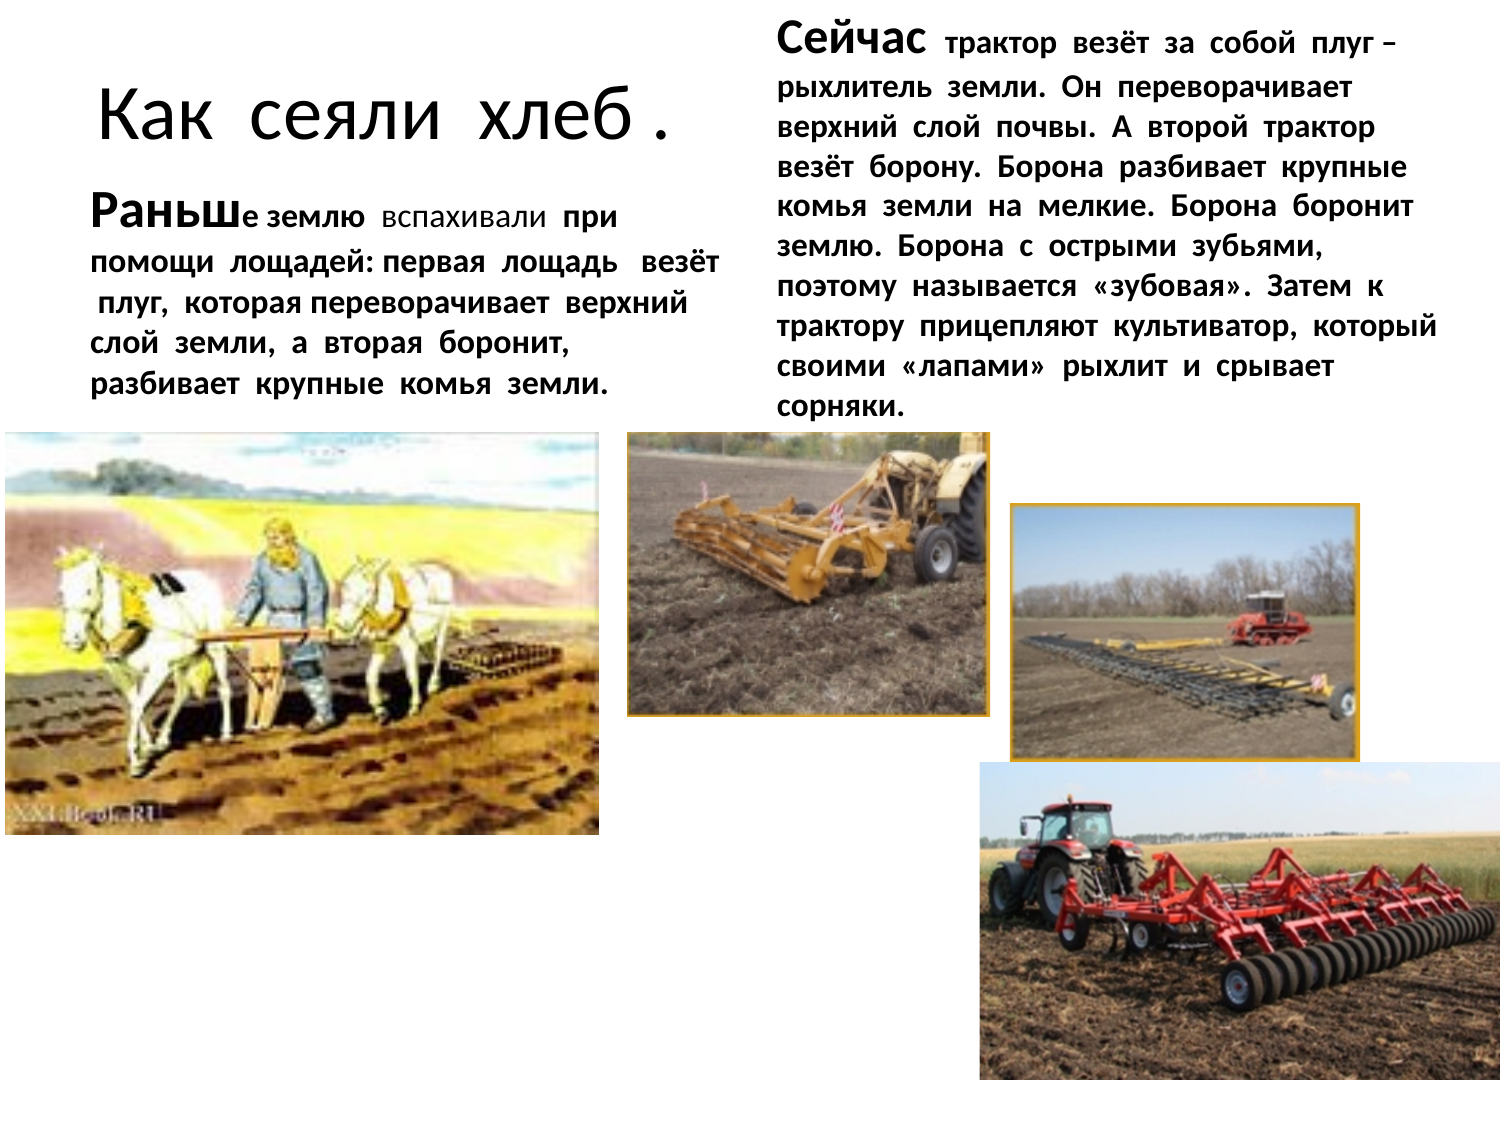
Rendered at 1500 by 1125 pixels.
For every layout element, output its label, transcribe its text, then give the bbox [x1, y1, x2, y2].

title Как сеяли хлеб . [64, 42, 705, 173]
list Раньше землю вспахивали при помощи лощадей: первая лощадь везёт плуг, которая переворачивает верхний слой земли, а вторая боронит, разбивает крупные комья земли. [75, 160, 738, 409]
list Сейчас трактор везёт за собой плуг – рыхлитель земли. Он переворачивает верхний слой почвы. А второй трактор везёт борону. Борона разбивает крупные комья земли на мелкие. Борона боронит землю. Борона с острыми зубьями, поэтому называется «зубовая». Затем к трактору прицепляют культиватор, который своими «лапами» рыхлит и срывает сорняки. [761, 5, 1464, 431]
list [626, 432, 991, 717]
picture [979, 503, 1500, 1080]
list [5, 432, 600, 835]
